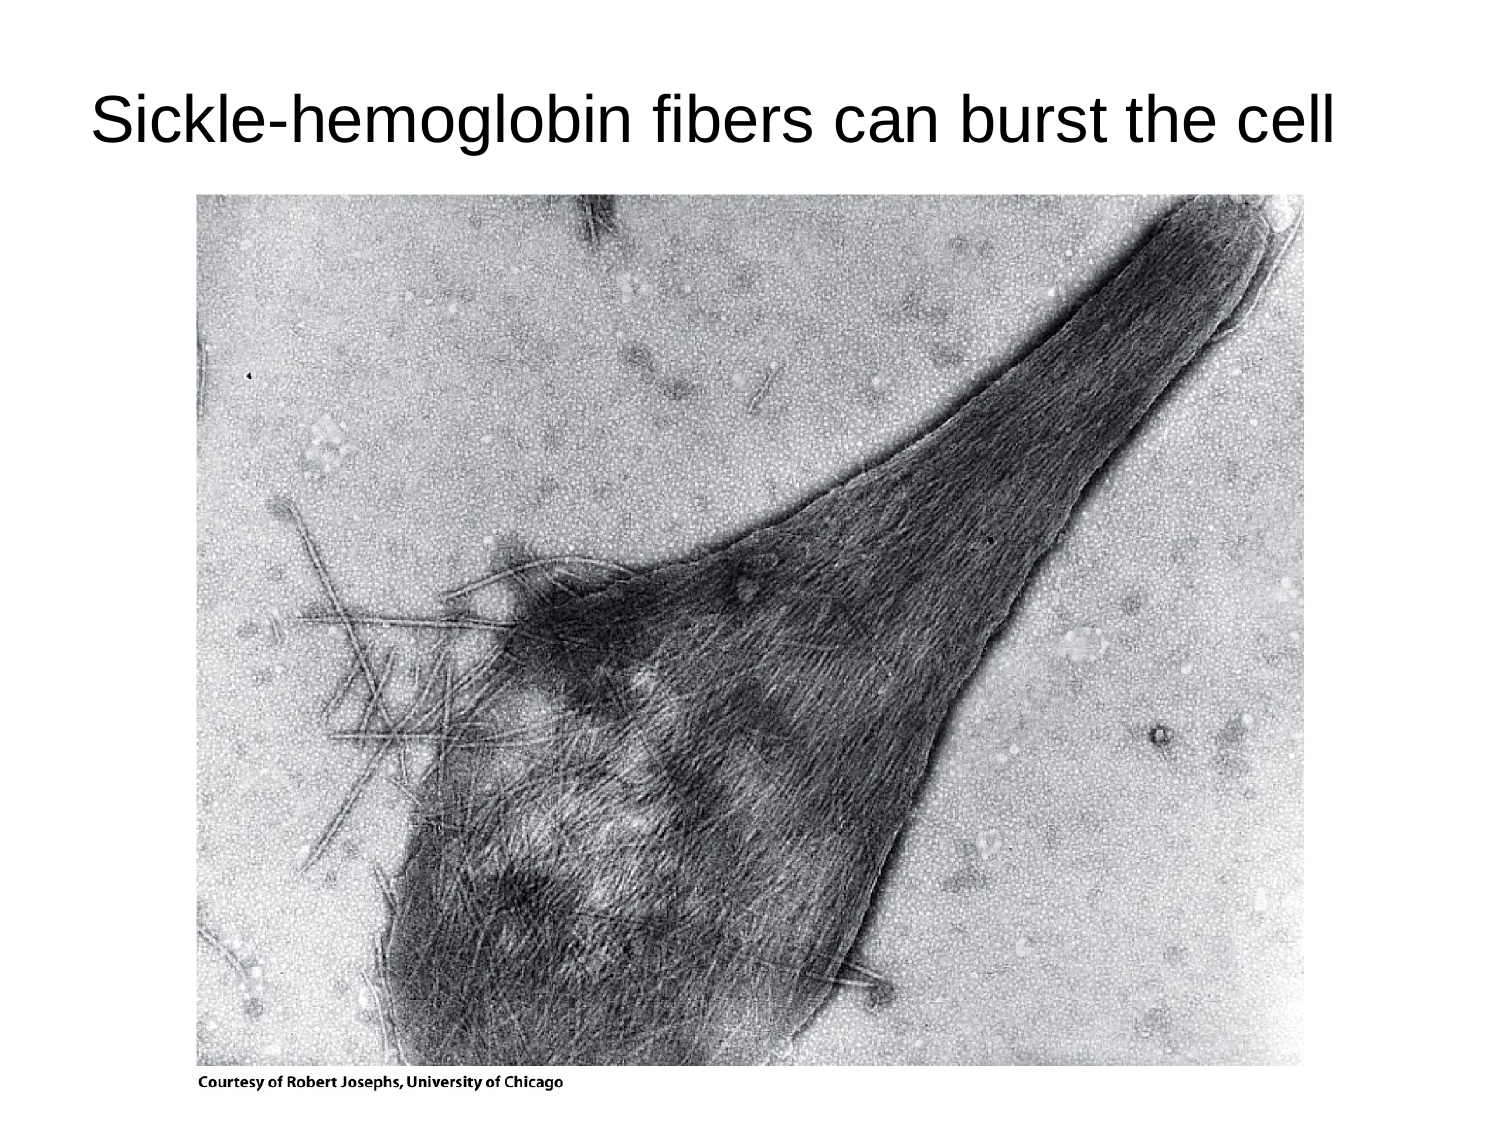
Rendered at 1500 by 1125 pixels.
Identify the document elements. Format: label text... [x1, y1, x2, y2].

title Sickle-hemoglobin fibers can burst the cell [75, 45, 1425, 188]
picture [189, 187, 1311, 1094]
